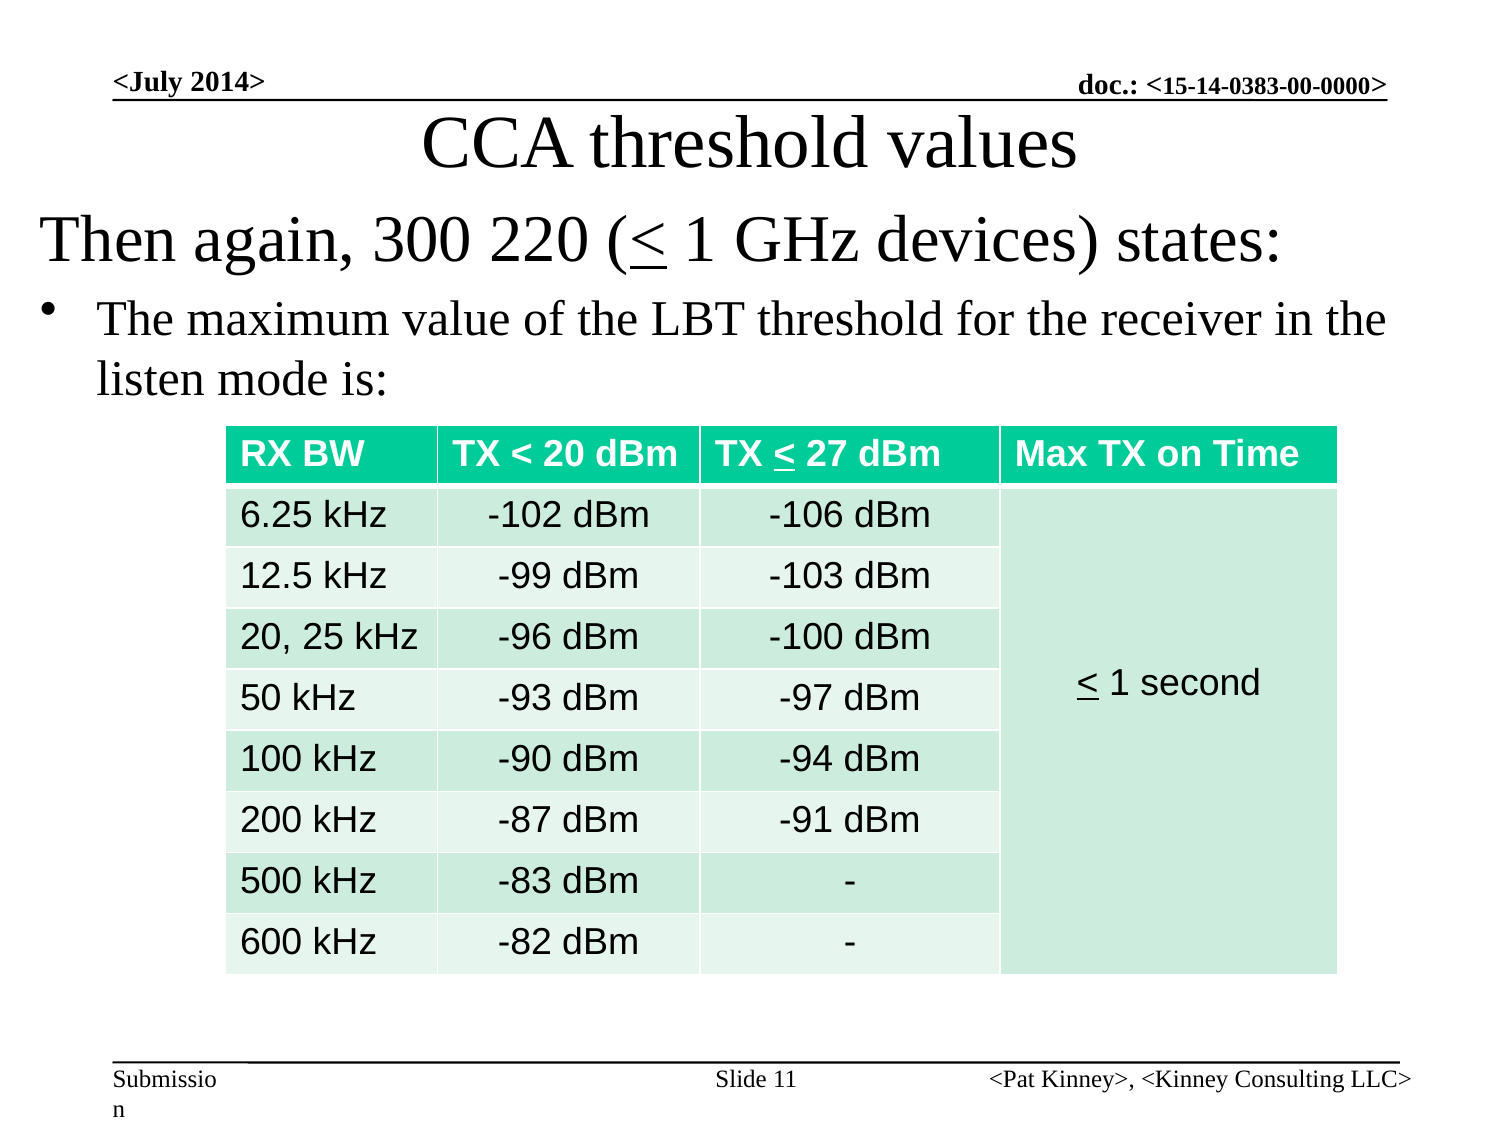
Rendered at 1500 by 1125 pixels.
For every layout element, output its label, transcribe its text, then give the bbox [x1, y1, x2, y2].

table_cell 200 kHz [226, 792, 437, 852]
table_cell - [701, 853, 999, 913]
table_cell 6.25 kHz [226, 489, 437, 546]
table_cell 100 kHz [226, 731, 437, 791]
table_header Max TX on Time [1001, 426, 1337, 483]
table_cell - [701, 914, 999, 974]
table_cell 50 kHz [226, 670, 437, 729]
table_cell 12.5 kHz [226, 548, 437, 607]
table_cell 500 kHz [226, 853, 437, 913]
table_cell -82 dBm [438, 914, 699, 974]
table_cell -94 dBm [701, 731, 999, 791]
table_cell 600 kHz [226, 914, 437, 974]
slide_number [112, 62, 375, 98]
table_cell -102 dBm [438, 489, 699, 546]
table_cell -91 dBm [701, 792, 999, 852]
table_header TX < 20 dBm [438, 426, 699, 483]
table_cell -106 dBm [701, 489, 999, 546]
table_cell -96 dBm [438, 609, 699, 668]
table_cell -99 dBm [438, 548, 699, 607]
table_cell -90 dBm [438, 731, 699, 791]
table_cell -93 dBm [438, 670, 699, 729]
table_cell 20, 25 kHz [226, 609, 437, 668]
table_cell < 1 second [1001, 489, 1337, 974]
table_header TX < 27 dBm [701, 426, 999, 483]
list Then again, 300 220 (< 1 GHz devices) states: The maximum value of the LBT threshold for the receiver in the listen mode is: [24, 187, 1450, 1050]
table_header RX BW [226, 426, 437, 483]
table_cell -83 dBm [438, 853, 699, 913]
table_cell -100 dBm [701, 609, 999, 668]
table_cell -87 dBm [438, 792, 699, 852]
slide_number Slide 11 [712, 1062, 800, 1093]
table_cell -97 dBm [701, 670, 999, 729]
table_cell -103 dBm [701, 548, 999, 607]
footer <Pat Kinney>, <Kinney Consulting LLC> [900, 1062, 1413, 1093]
title CCA threshold values [112, 50, 1388, 187]
